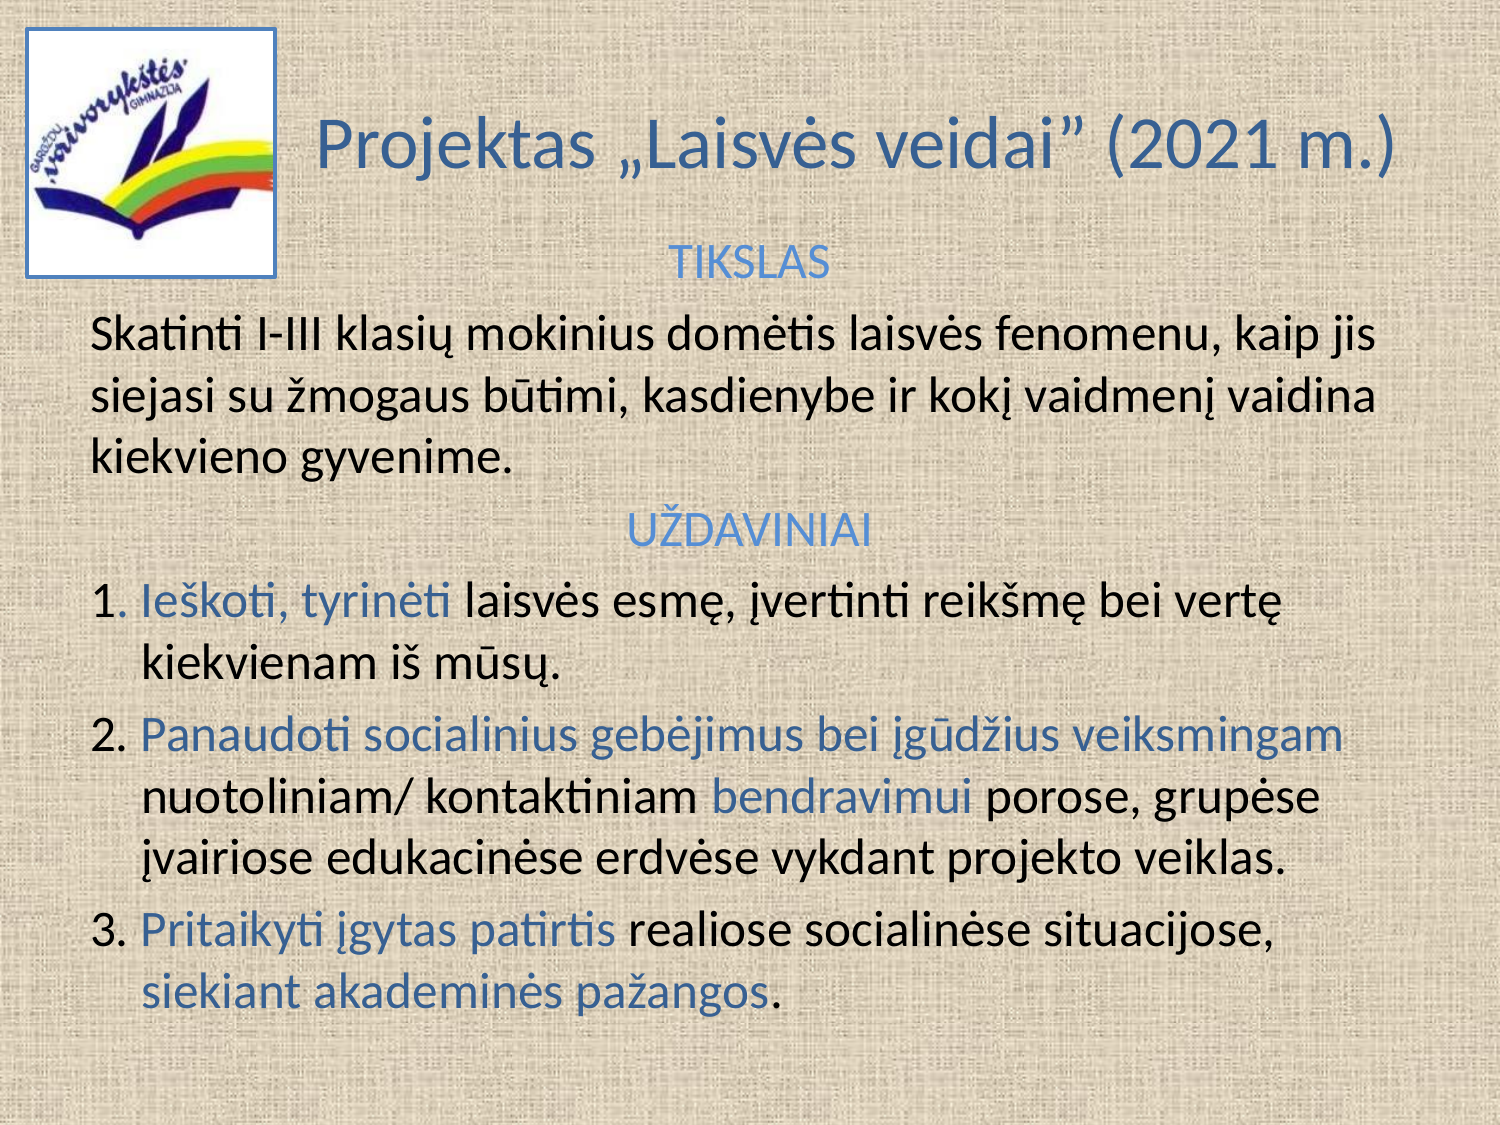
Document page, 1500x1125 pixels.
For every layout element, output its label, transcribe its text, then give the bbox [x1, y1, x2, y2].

list TIKSLAS Skatinti I-III klasių mokinius domėtis laisvės fenomenu, kaip jis siejasi su žmogaus būtimi, kasdienybe ir kokį vaidmenį vaidina kiekvieno gyvenime. UŽDAVINIAI 1. Ieškoti, tyrinėti laisvės esmę, įvertinti reikšmę bei vertę kiekvienam iš mūsų. 2. Panaudoti socialinius gebėjimus bei įgūdžius veiksmingam nuotoliniam/ kontaktiniam bendravimui porose, grupėse įvairiose edukacinėse erdvėse vykdant projekto veiklas. 3. Pritaikyti įgytas patirtis realiose socialinėse situacijose, siekiant akademinės pažangos. [75, 219, 1425, 1043]
picture [0, 0, 1500, 1125]
slide_number 1 [1074, 1042, 1425, 1103]
title Projektas „Laisvės veidai” (2021 m.) [289, 45, 1425, 219]
